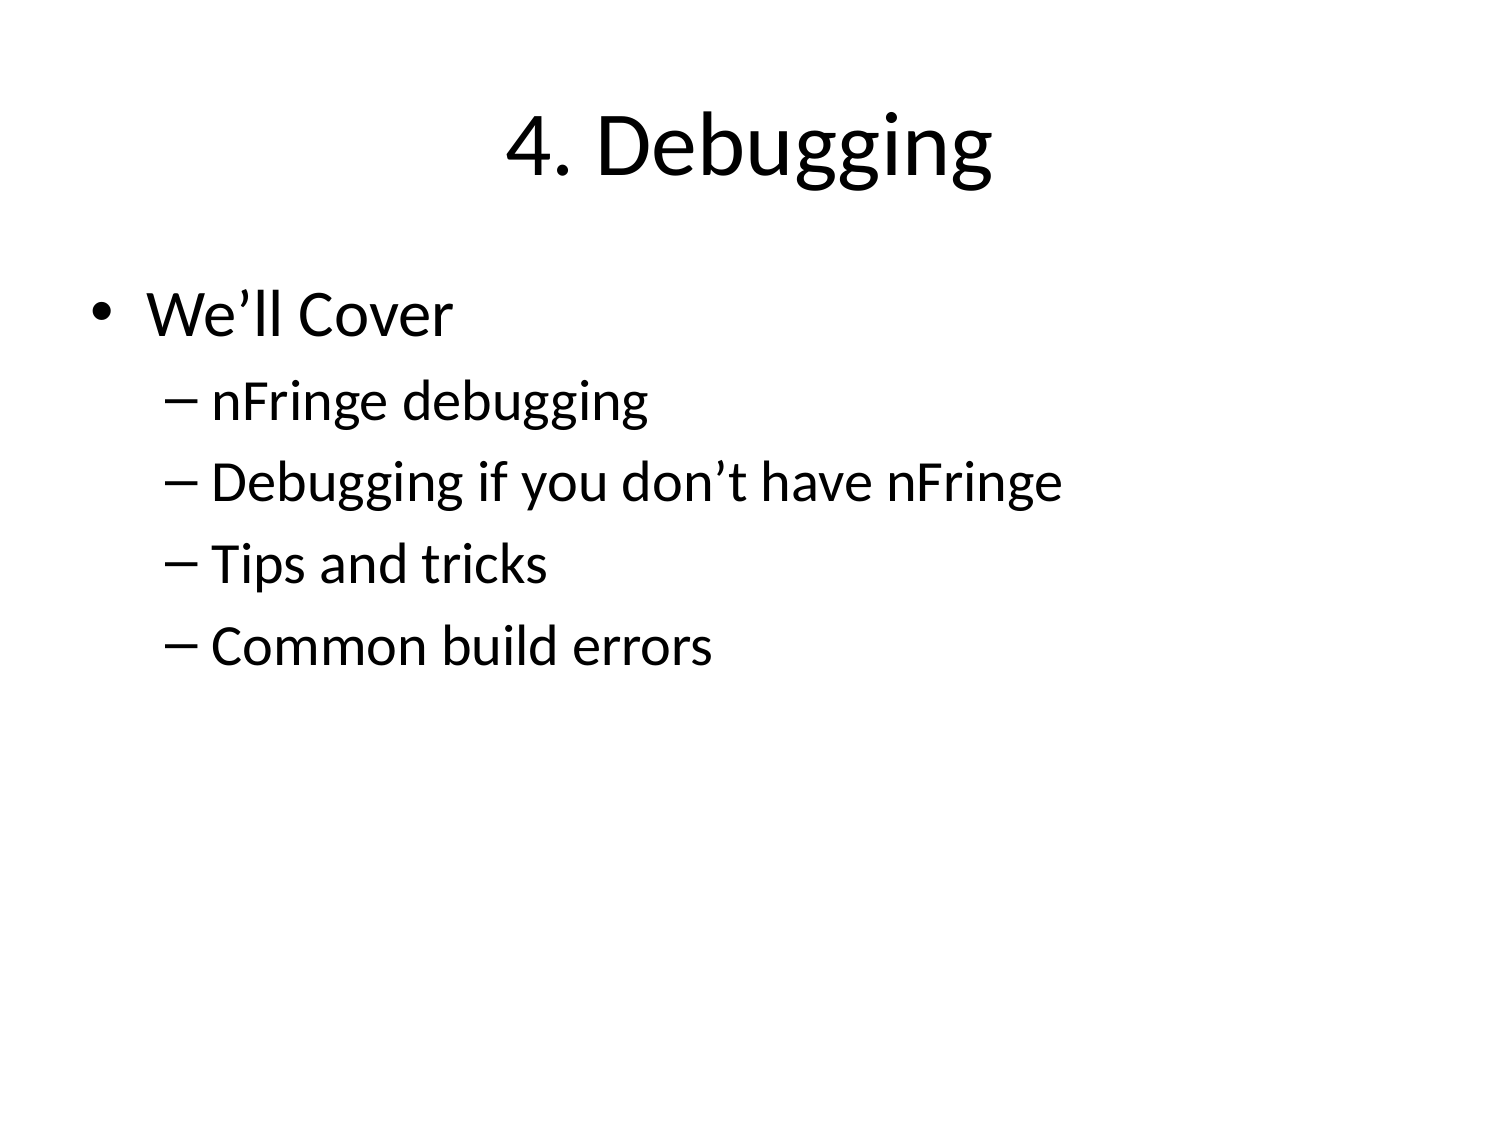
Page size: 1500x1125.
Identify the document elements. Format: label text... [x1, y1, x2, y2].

title 4. Debugging [75, 45, 1425, 233]
list We’ll Cover nFringe debugging Debugging if you don’t have nFringe Tips and tricks Common build errors [75, 262, 1425, 1005]
